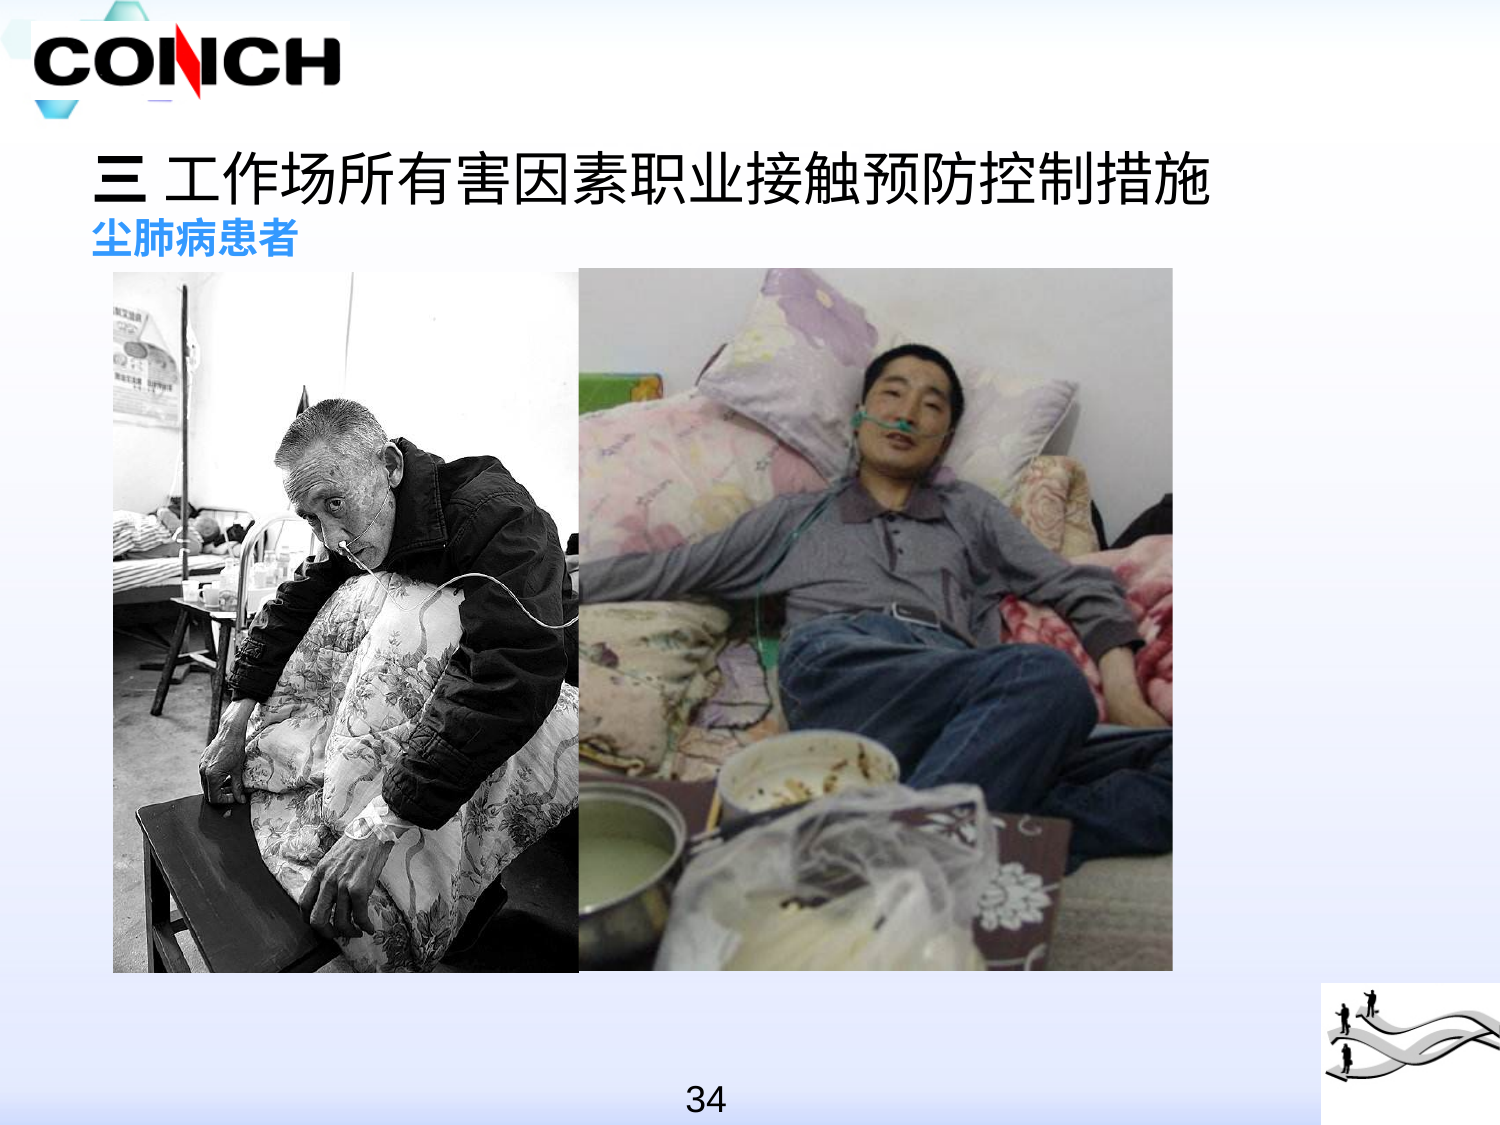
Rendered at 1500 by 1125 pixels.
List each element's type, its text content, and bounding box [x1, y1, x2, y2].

picture [0, 0, 1500, 1125]
title 事故、事件 [74, 44, 1426, 233]
text_box [637, 1067, 775, 1111]
text_box 三 工作场所有害因素职业接触预防控制措施 尘肺病患者 [76, 131, 1425, 273]
